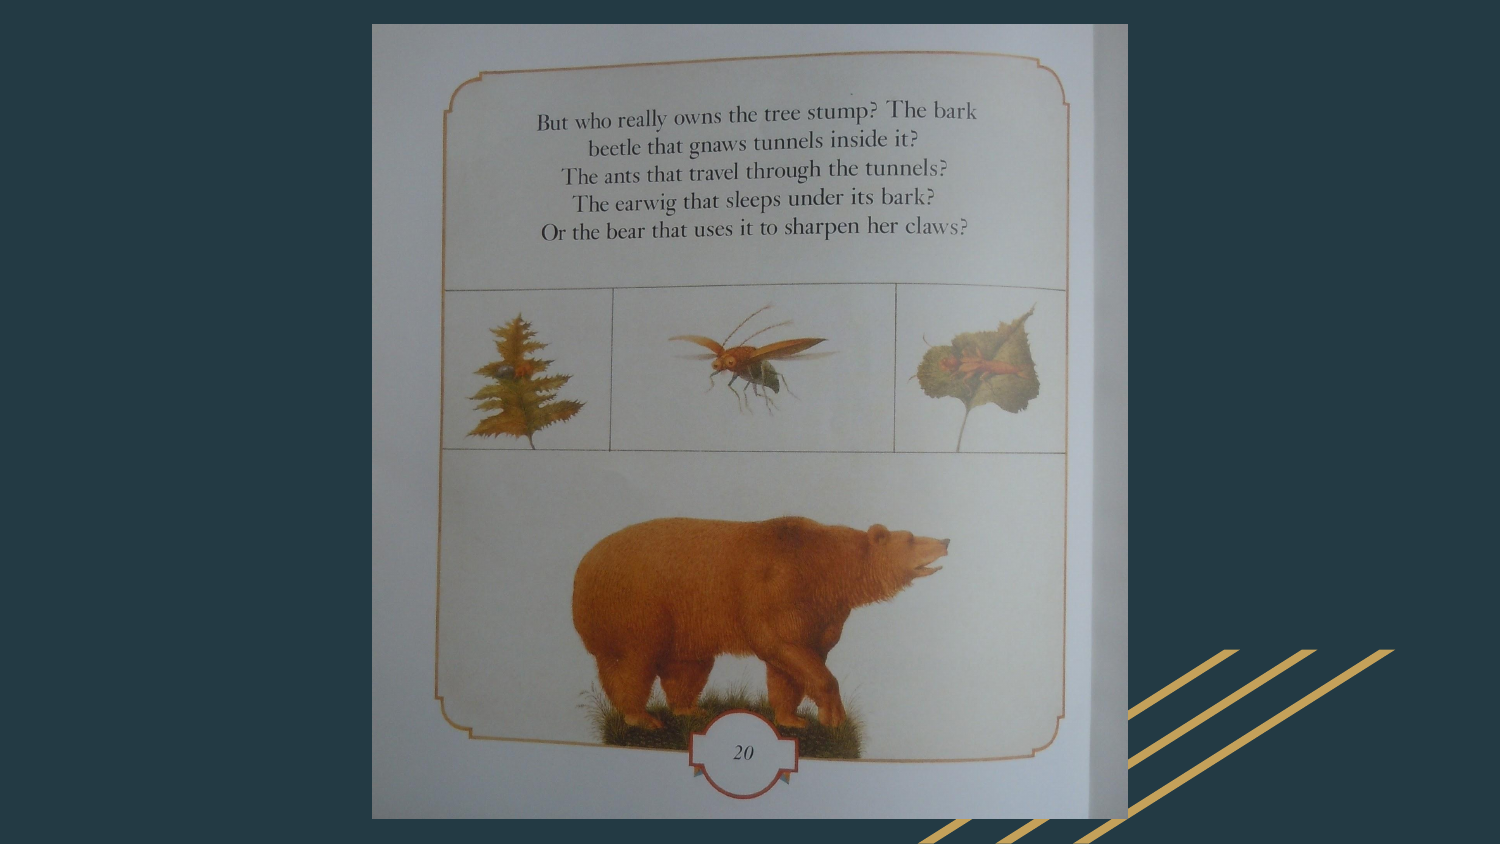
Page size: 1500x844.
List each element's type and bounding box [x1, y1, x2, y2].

picture [371, 24, 1129, 819]
